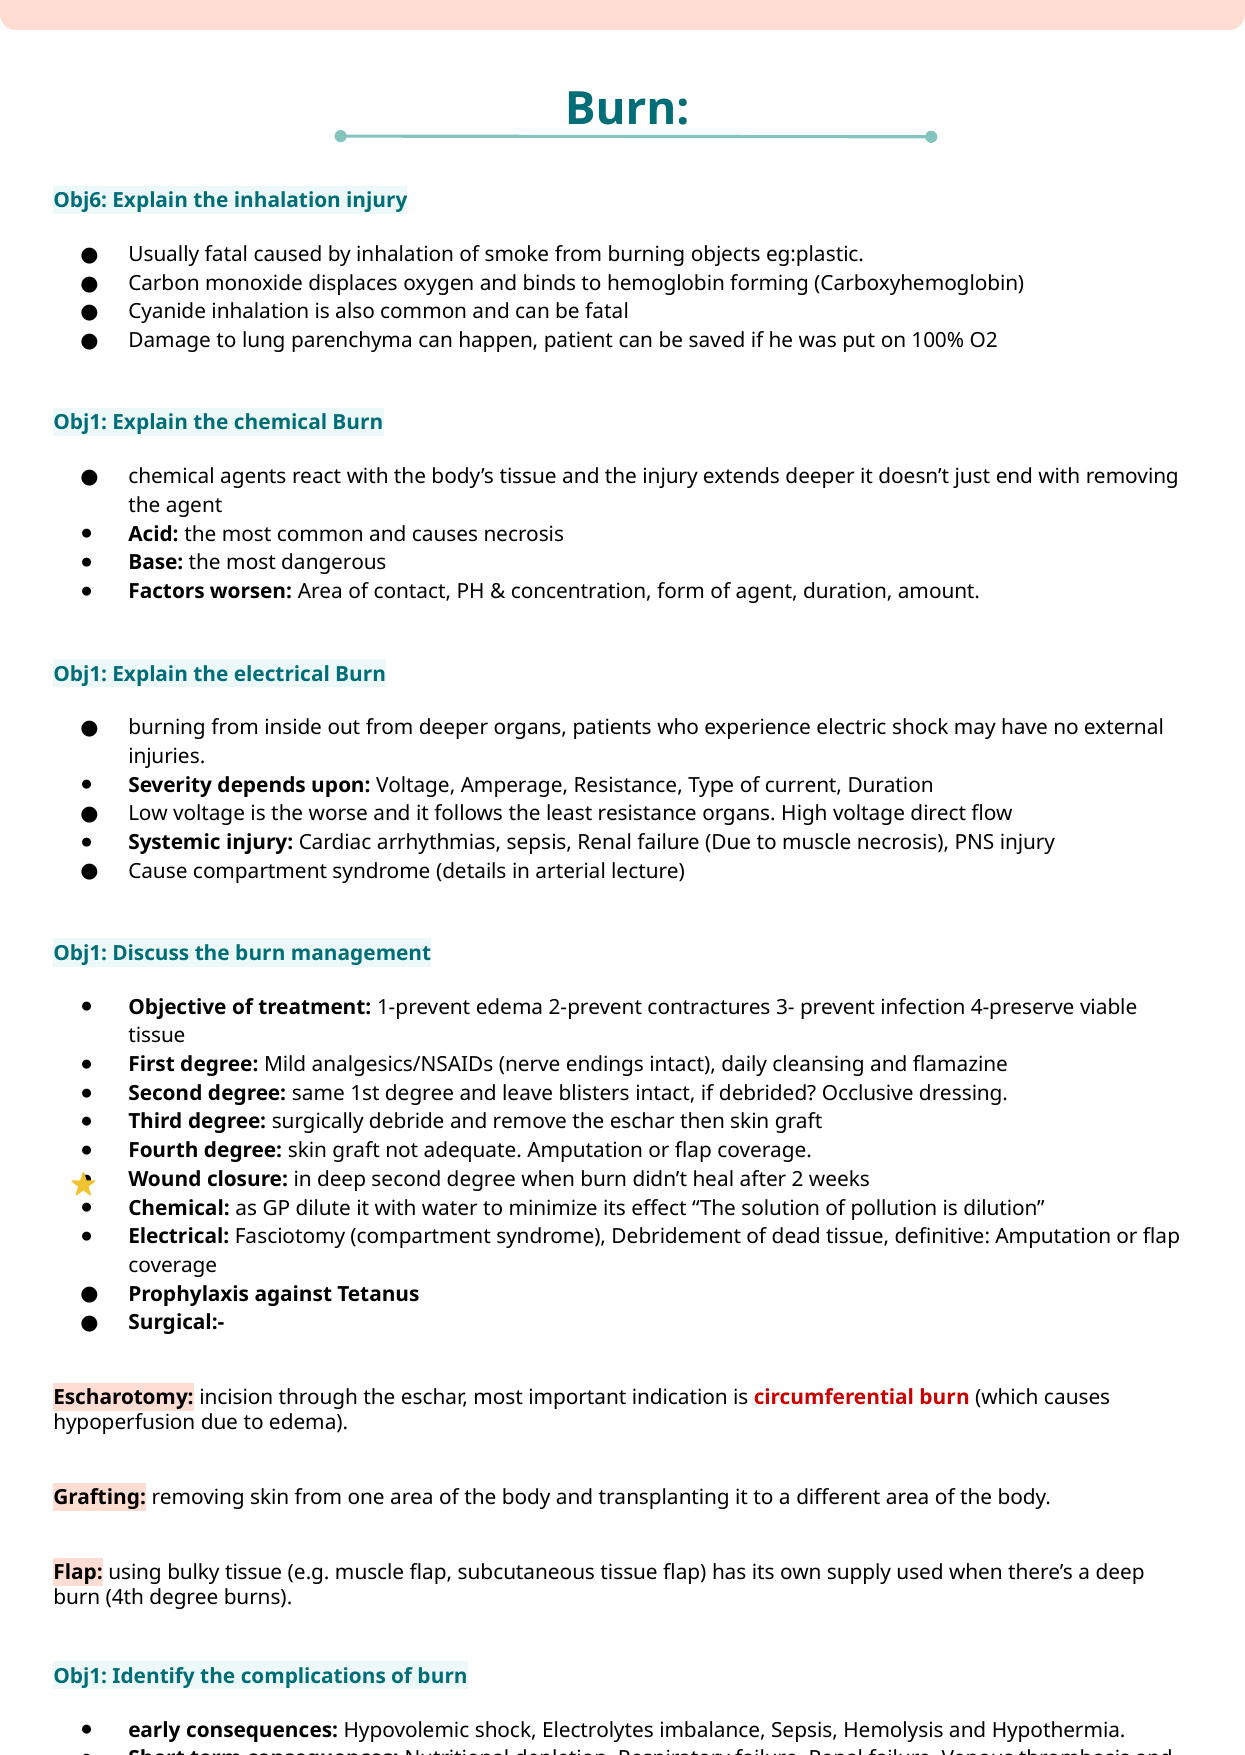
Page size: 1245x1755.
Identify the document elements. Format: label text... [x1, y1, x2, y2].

text_box Venous Diseases: [345, 138, 927, 142]
text_box Burn: [174, 63, 1081, 165]
text_box [72, 1172, 95, 1195]
text_box [0, 0, 1245, 30]
text_box Obj6: Explain the inhalation injury Usually fatal caused by inhalation of smoke from burning objects eg:plastic. Carbon monoxide displaces oxygen and binds to hemoglobin forming (Carboxyhemoglobin) Cyanide inhalation is also common and can be fatal Damage to lung parenchyma can happen, patient can be saved if he was put on 100% O2 Obj1: Explain the chemical Burn chemical agents react with the body’s tissue and the injury extends deeper it doesn’t just end with removing the agent Acid: the most common and causes necrosis Base: the most dangerous Factors worsen: Area of contact, PH & concentration, form of agent, duration, amount. Obj1: Explain the electrical Burn burning from inside out from deeper organs, patients who experience electric shock may have no external injuries. Severity depends upon: Voltage, Amperage, Resistance, Type of current, Duration Low voltage is the worse and it follows the least resistance organs. High voltage direct flow Systemic injury: Cardiac arrhythmias, sepsis, Renal failure (Due to muscle necrosis), PNS injury Cause compartment syndrome (details in arterial lecture) Obj1: Discuss the burn management Objective of treatment: 1-prevent edema 2-prevent contractures 3- prevent infection 4-preserve viable tissue First degree: Mild analgesics/NSAIDs (nerve endings intact), daily cleansing and flamazine Second degree: same 1st degree and leave blisters intact, if debrided? Occlusive dressing. Third degree: surgically debride and remove the eschar then skin graft Fourth degree: skin graft not adequate. Amputation or flap coverage. Wound closure: in deep second degree when burn didn’t heal after 2 weeks Chemical: as GP dilute it with water to minimize its effect “The solution of pollution is dilution” Electrical: Fasciotomy (compartment syndrome), Debridement of dead tissue, definitive: Amputation or flap coverage Prophylaxis against Tetanus Surgical:- Escharotomy: incision through the eschar, most important indication is circumferential burn (which causes hypoperfusion due to edema). Grafting: removing skin from one area of the body and transplanting it to a different area of the body. Flap: using bulky tissue (e.g. muscle flap, subcutaneous tissue flap) has its own supply used when there’s a deep burn (4th degree burns). Obj1: Identify the complications of burn early consequences: Hypovolemic shock, Electrolytes imbalance, Sepsis, Hemolysis and Hypothermia. Short term consequences: Nutritional depletion, Respiratory failure, Renal failure, Venous thrombosis and Curling’s ulcer Long term consequences: Permanent disfigurement, Prolonged hospitalization, Psychological disturbance [38, 168, 1196, 1657]
